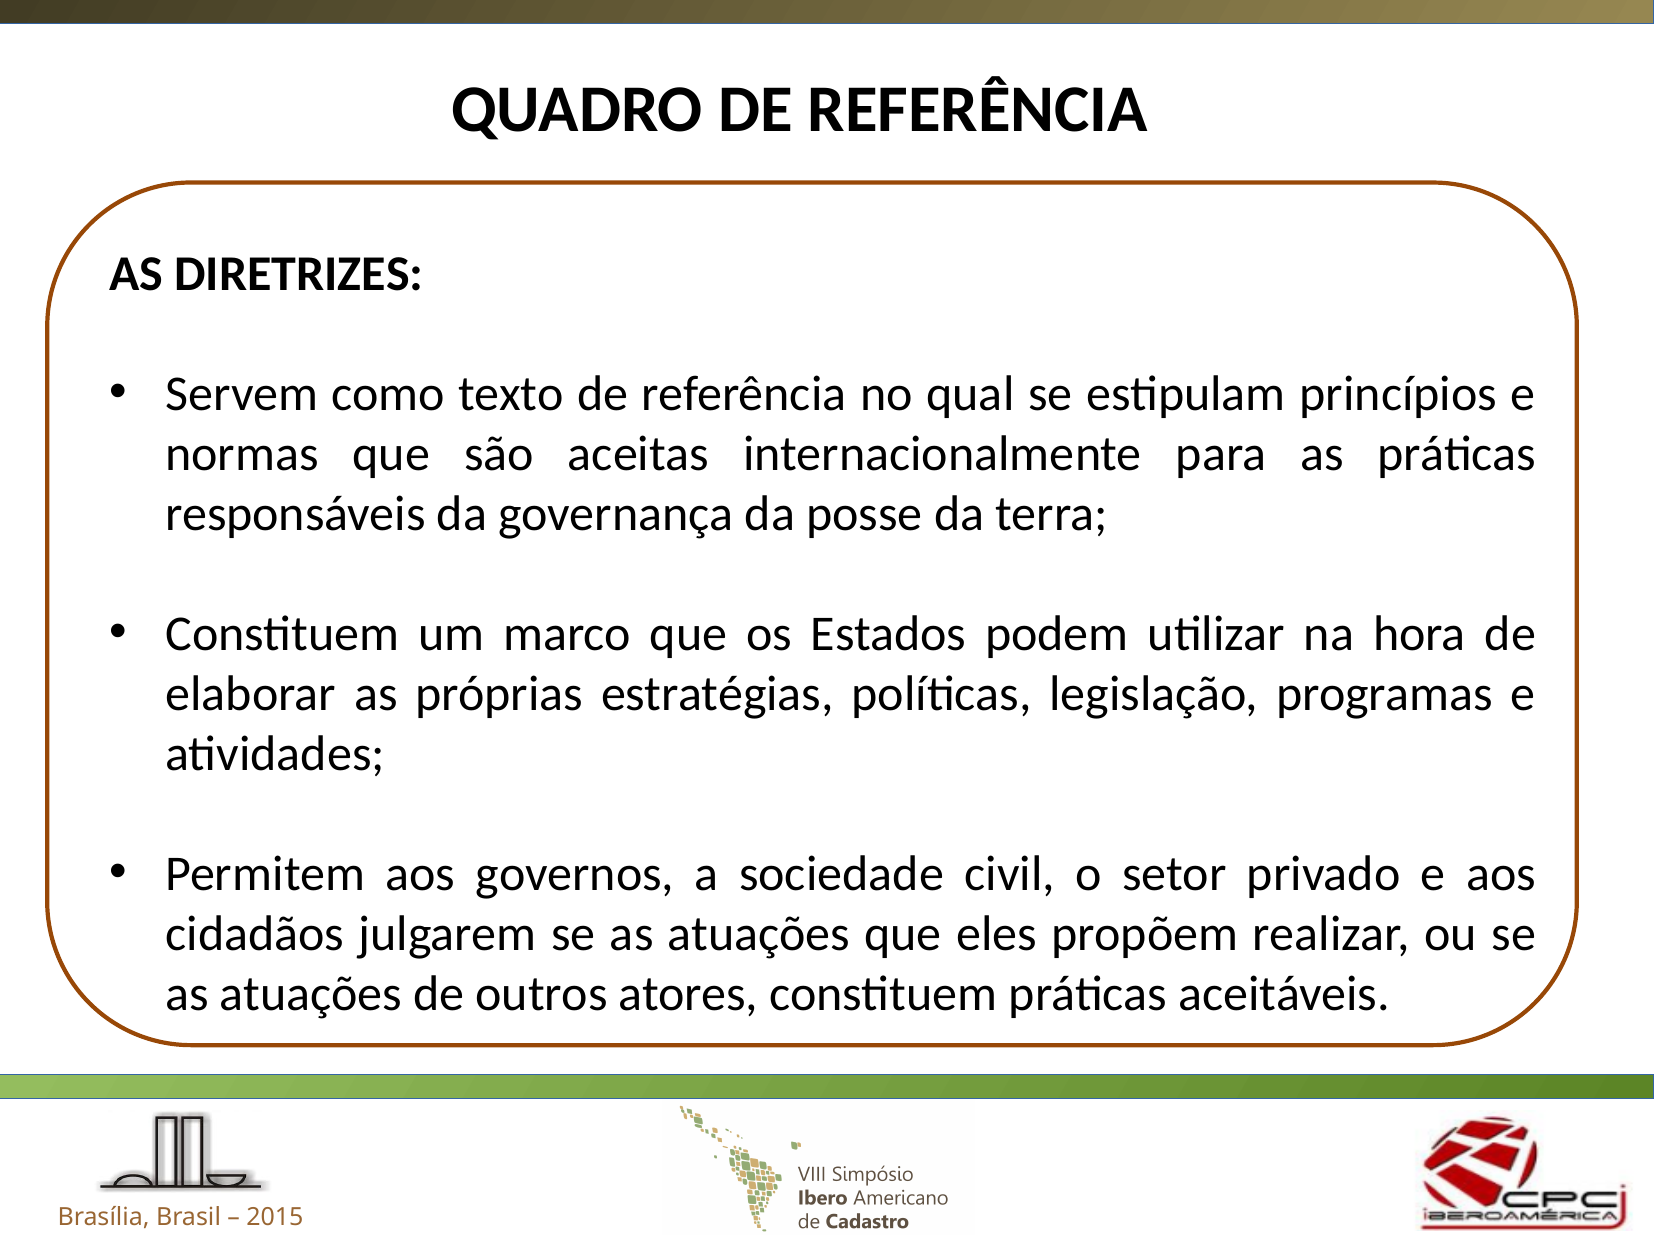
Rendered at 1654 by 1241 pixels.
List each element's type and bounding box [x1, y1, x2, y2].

text_box [0, 0, 1654, 1241]
